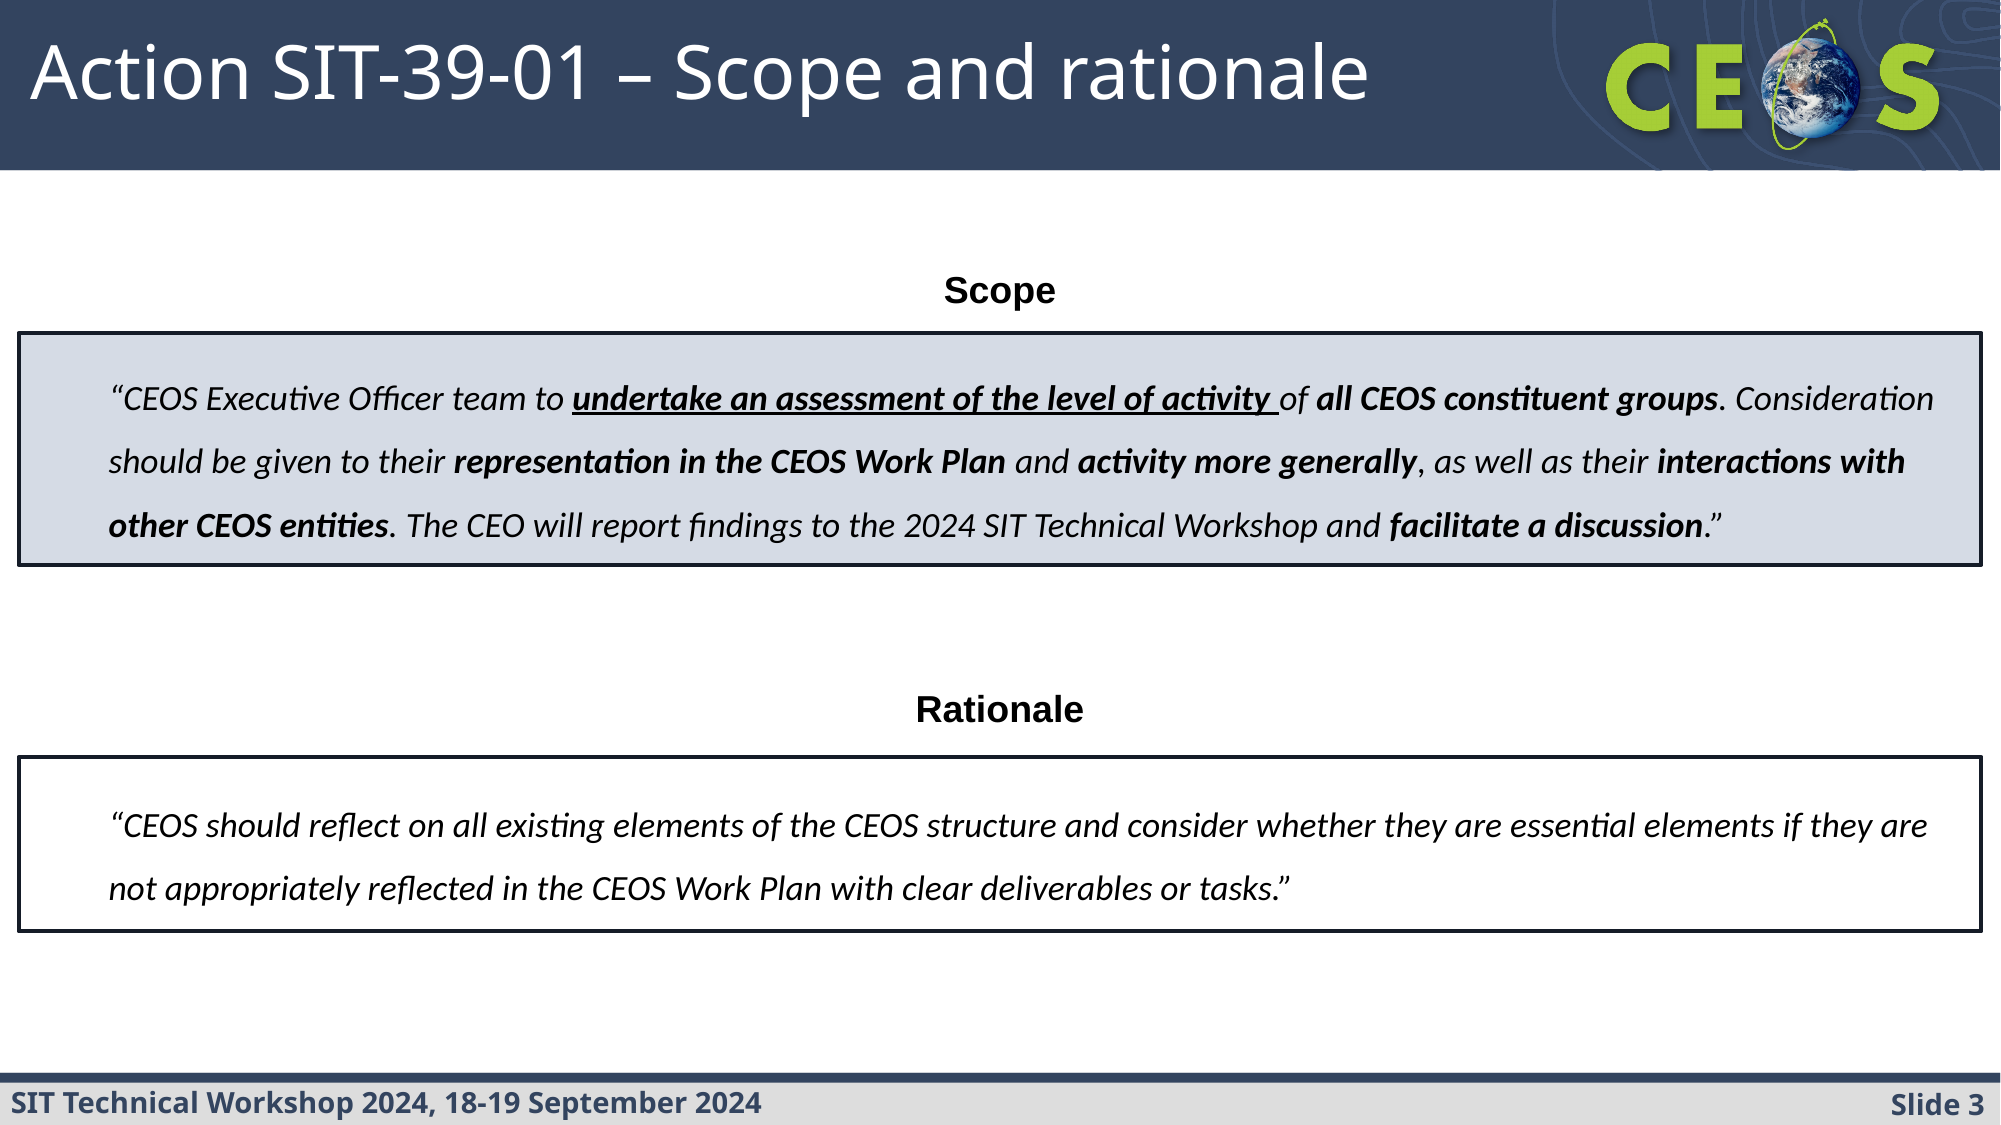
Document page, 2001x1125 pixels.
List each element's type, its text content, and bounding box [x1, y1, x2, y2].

text_box “CEOS should reflect on all existing elements of the CEOS structure and consider whether they are essential elements if they are not appropriately reflected in the CEOS Work Plan with clear deliverables or tasks.” [18, 756, 1982, 932]
picture [1606, 18, 1939, 150]
text_box Scope [754, 258, 1246, 319]
text_box Action SIT-39-01 – Scope and rationale [15, 16, 1479, 122]
text_box . [18, 590, 2000, 921]
text_box “CEOS Executive Officer team to undertake an assessment of the level of activity of all CEOS constituent groups. Consideration should be given to their representation in the CEOS Work Plan and activity more generally, as well as their interactions with other CEOS entities. The CEO will report findings to the 2024 SIT Technical Workshop and facilitate a discussion.” [18, 332, 1982, 565]
text_box Rationale [754, 677, 1246, 738]
